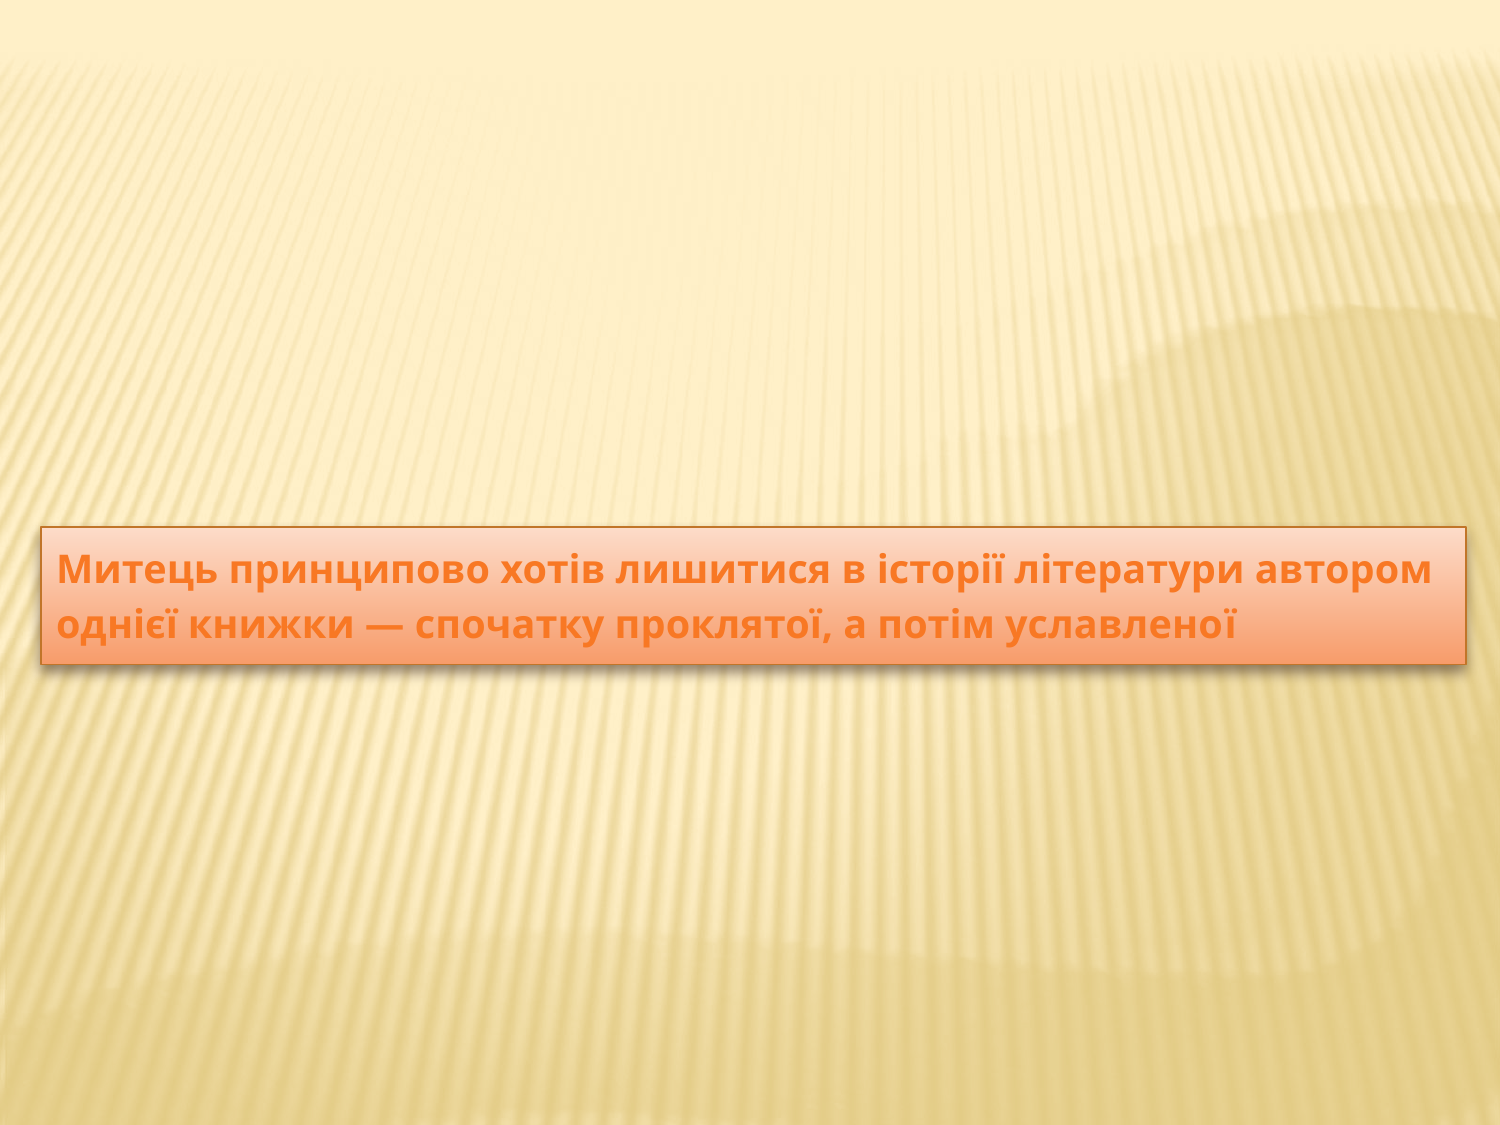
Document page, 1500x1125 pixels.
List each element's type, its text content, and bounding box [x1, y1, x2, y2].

title Митець принципово хотів лишитися в історії літератури автором однієї книжки — спочатку проклятої, а потім уславленої [40, 526, 1467, 665]
